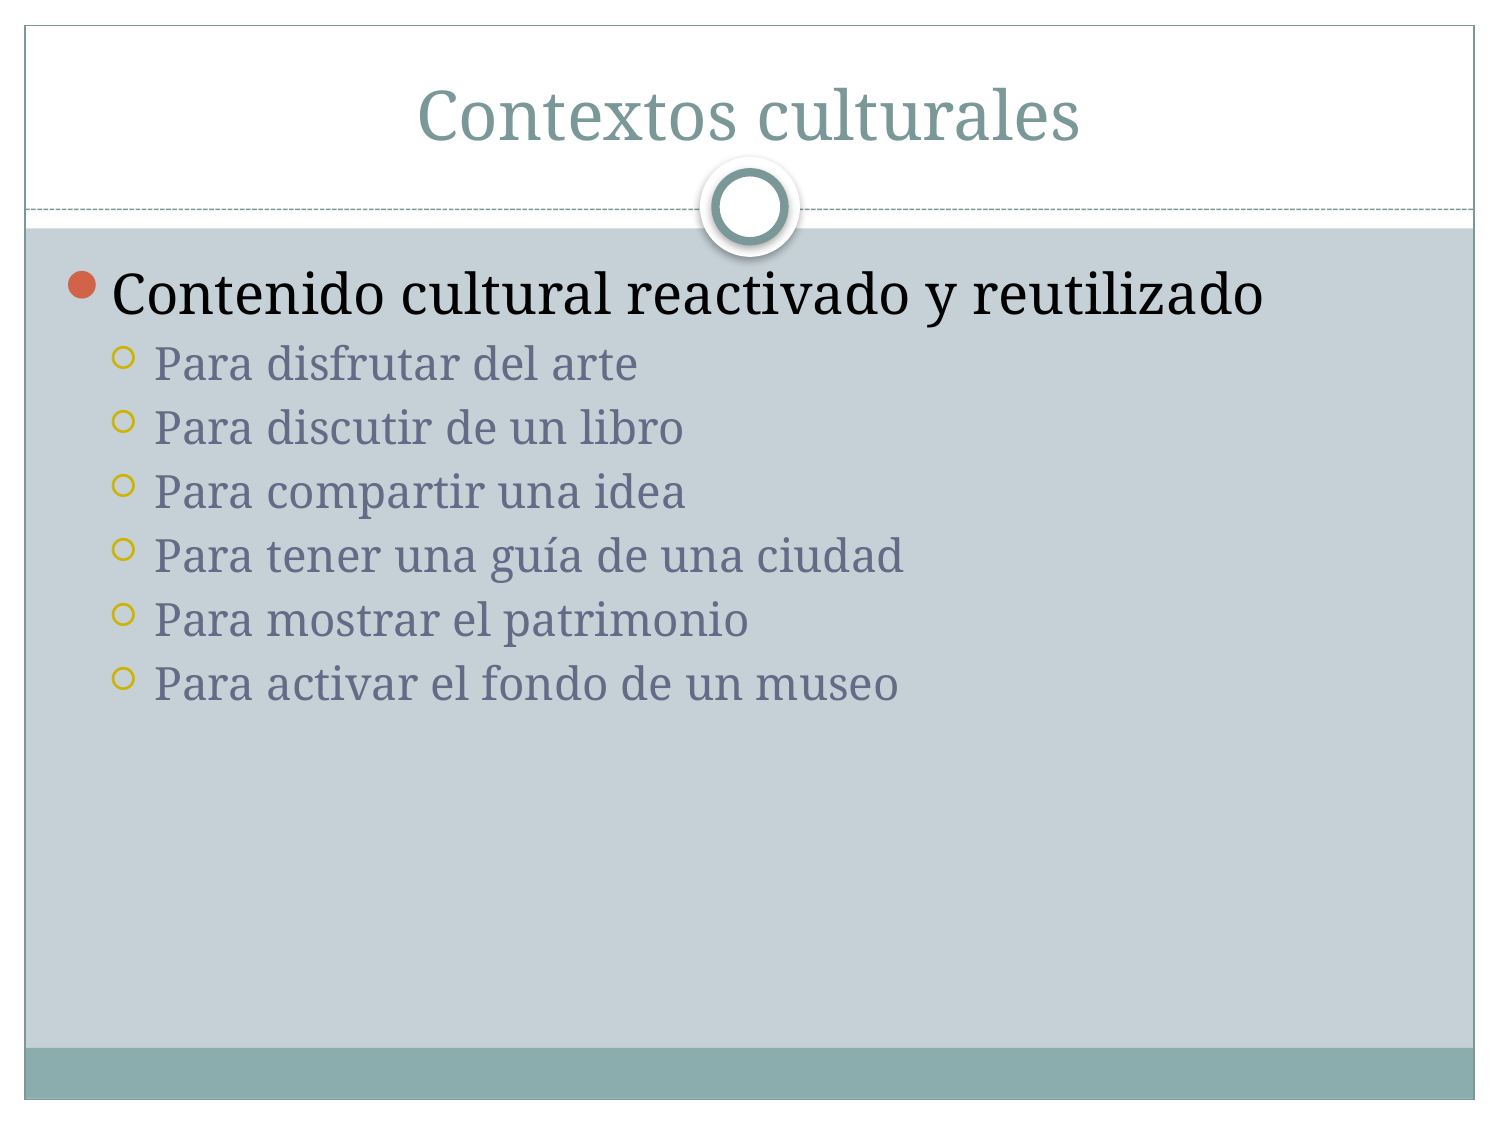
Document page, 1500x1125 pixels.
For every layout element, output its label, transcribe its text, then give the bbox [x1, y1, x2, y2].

list Contenido cultural reactivado y reutilizado Para disfrutar del arte Para discutir de un libro Para compartir una idea Para tener una guía de una ciudad Para mostrar el patrimonio Para activar el fondo de un museo [49, 250, 1445, 1001]
title Contextos culturales [49, 37, 1450, 162]
